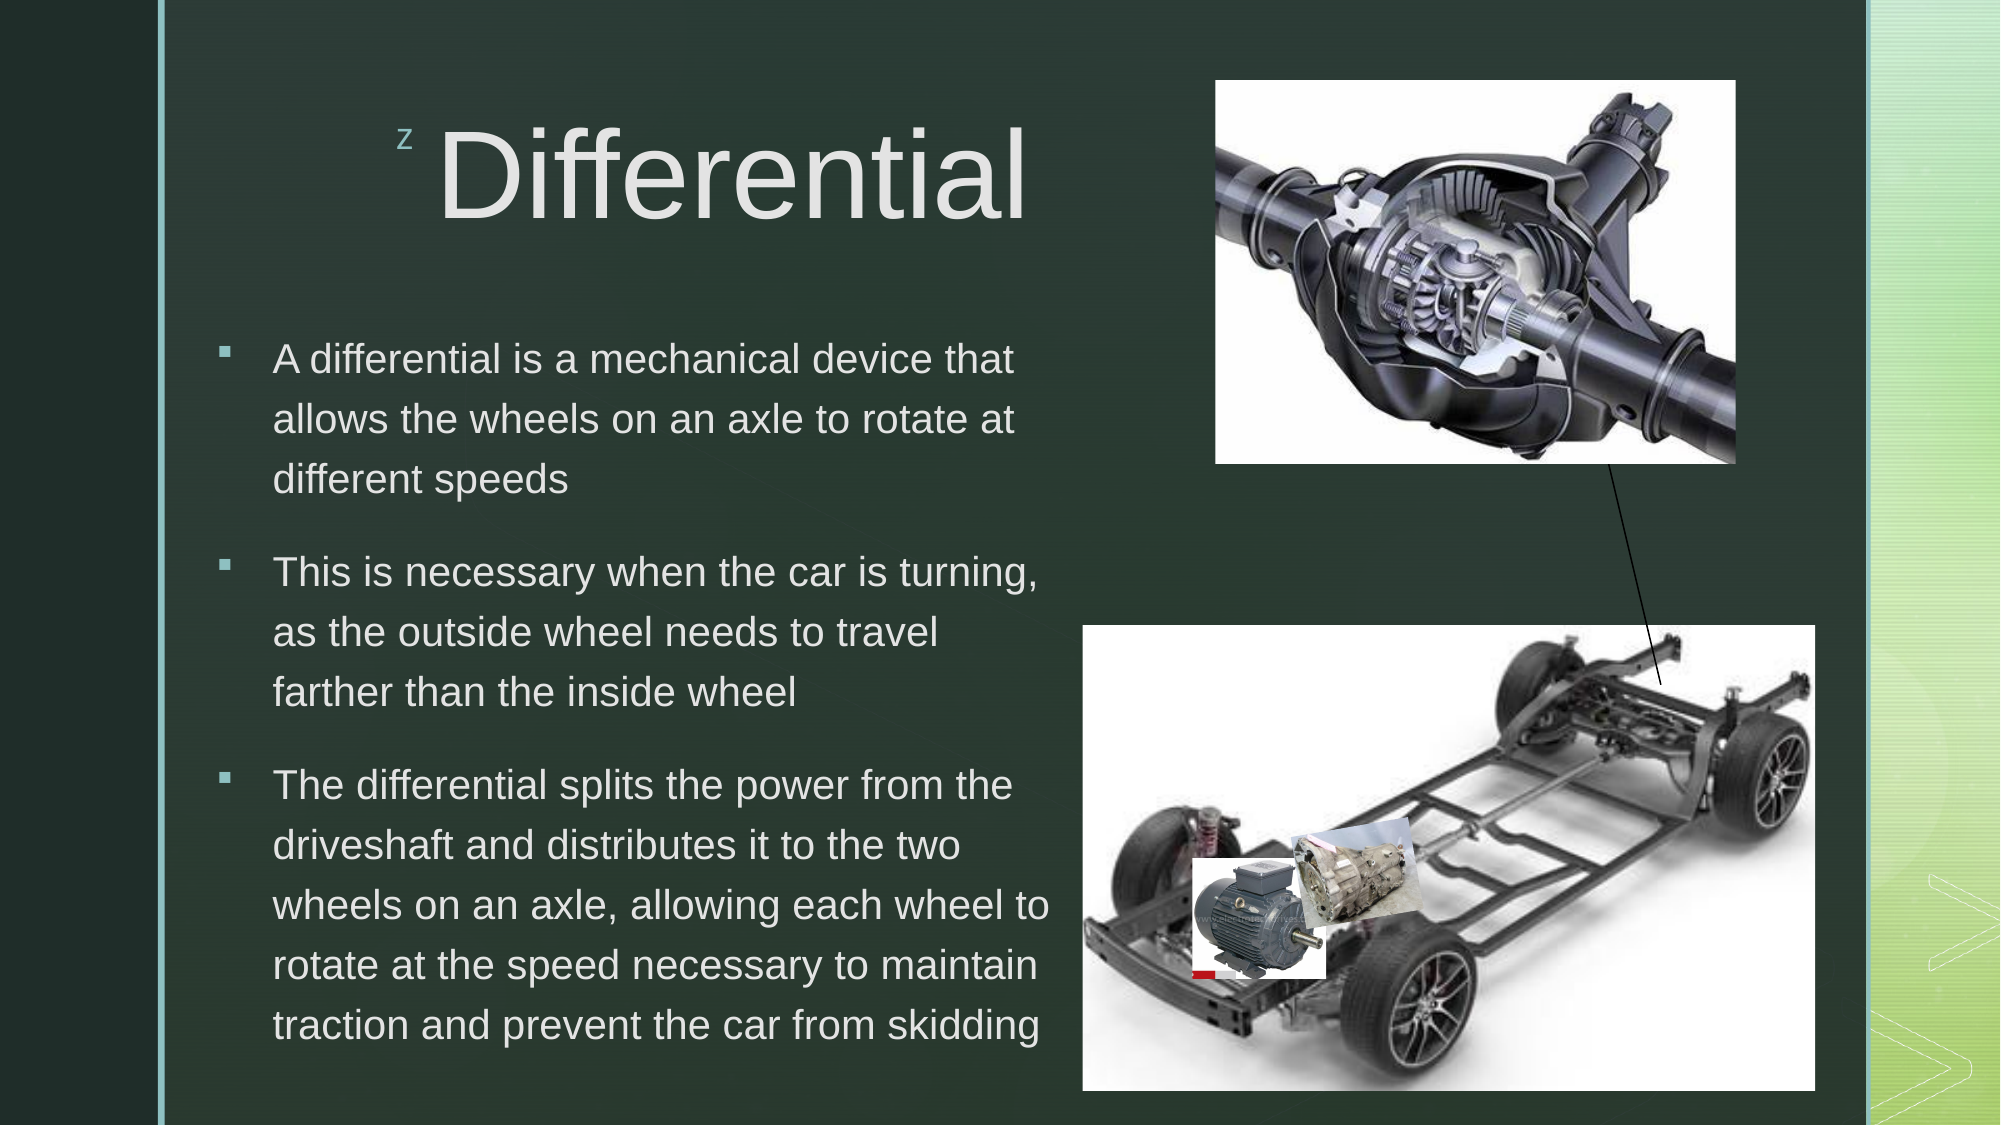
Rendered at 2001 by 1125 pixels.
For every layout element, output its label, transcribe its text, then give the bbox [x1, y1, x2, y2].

picture [1082, 625, 1816, 1091]
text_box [1608, 465, 1662, 685]
title Differential [397, 103, 1046, 256]
picture [1215, 79, 1736, 465]
list A differential is a mechanical device that allows the wheels on an axle to rotate at different speeds This is necessary when the car is turning, as the outside wheel needs to travel farther than the inside wheel The differential splits the power from the driveshaft and distributes it to the two wheels on an axle, allowing each wheel to rotate at the speed necessary to maintain traction and prevent the car from skidding [201, 256, 1082, 1113]
picture [1871, 0, 2001, 1125]
